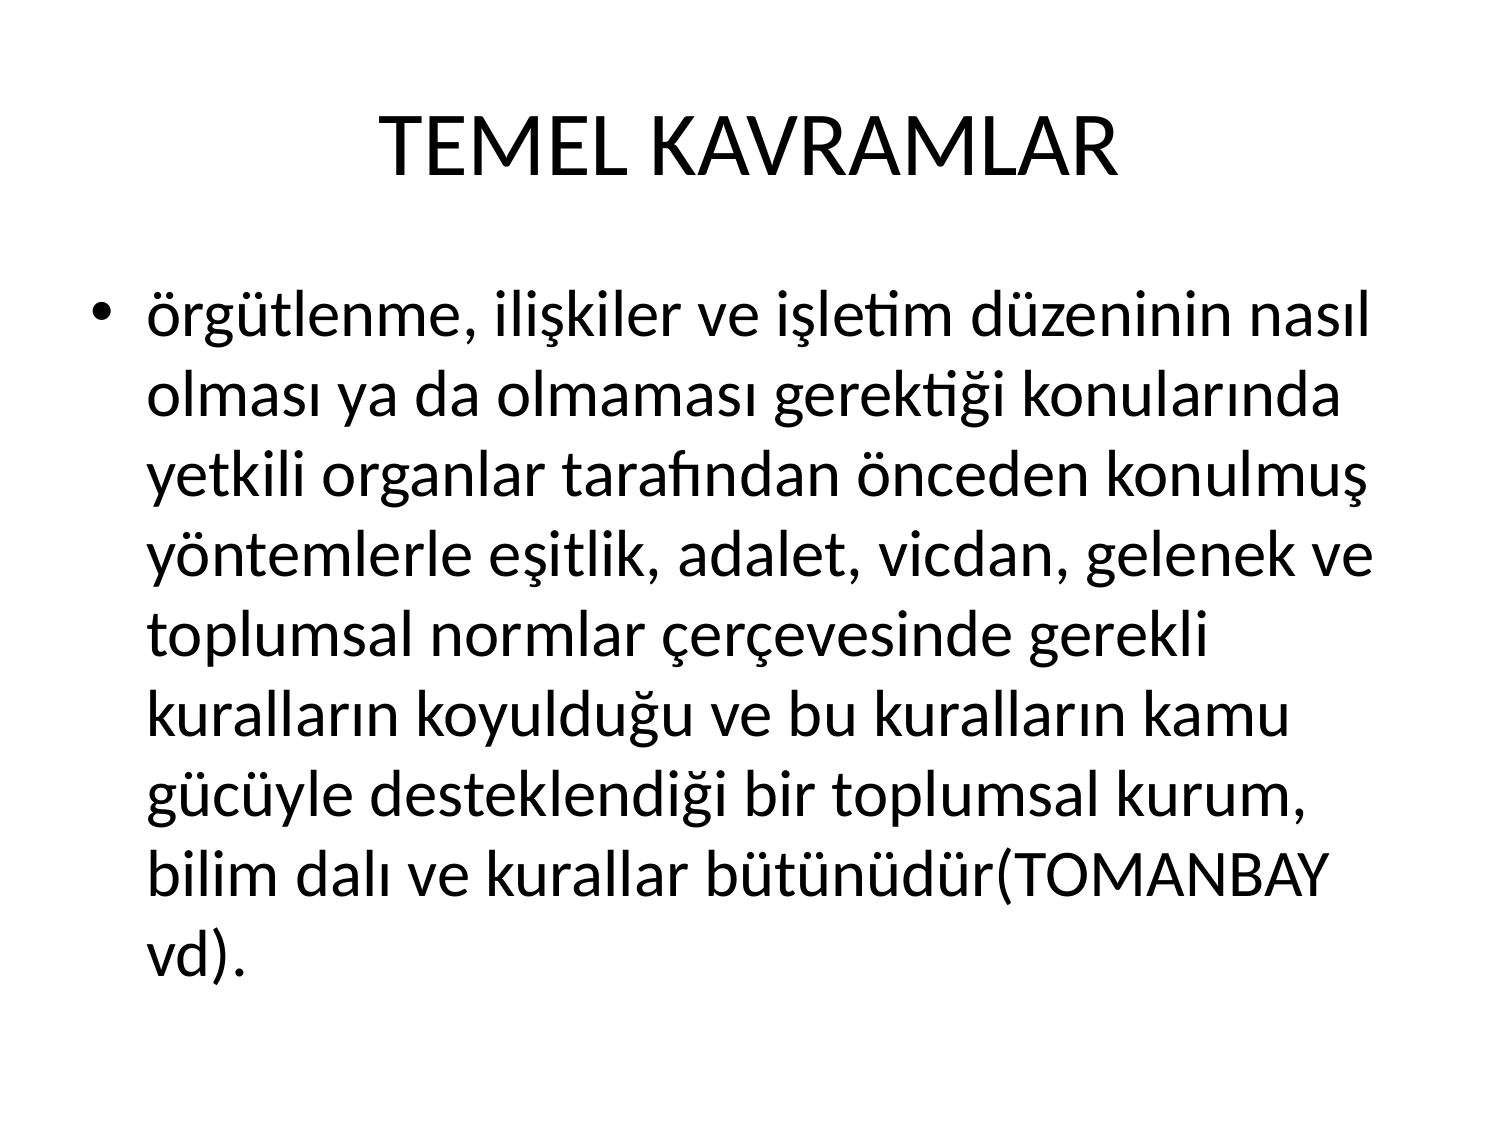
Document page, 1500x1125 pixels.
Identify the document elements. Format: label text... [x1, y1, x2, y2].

title TEMEL KAVRAMLAR [75, 45, 1425, 233]
list örgütlenme, ilişkiler ve işletim düzeninin nasıl olması ya da olmaması gerektiği konularında yetkili organlar tarafından önceden konulmuş yöntemlerle eşitlik, adalet, vicdan, gelenek ve toplumsal normlar çerçevesinde gerekli kuralların koyulduğu ve bu kuralların kamu gücüyle desteklendiği bir toplumsal kurum, bilim dalı ve kurallar bütünüdür(TOMANBAY vd). [75, 262, 1425, 1005]
